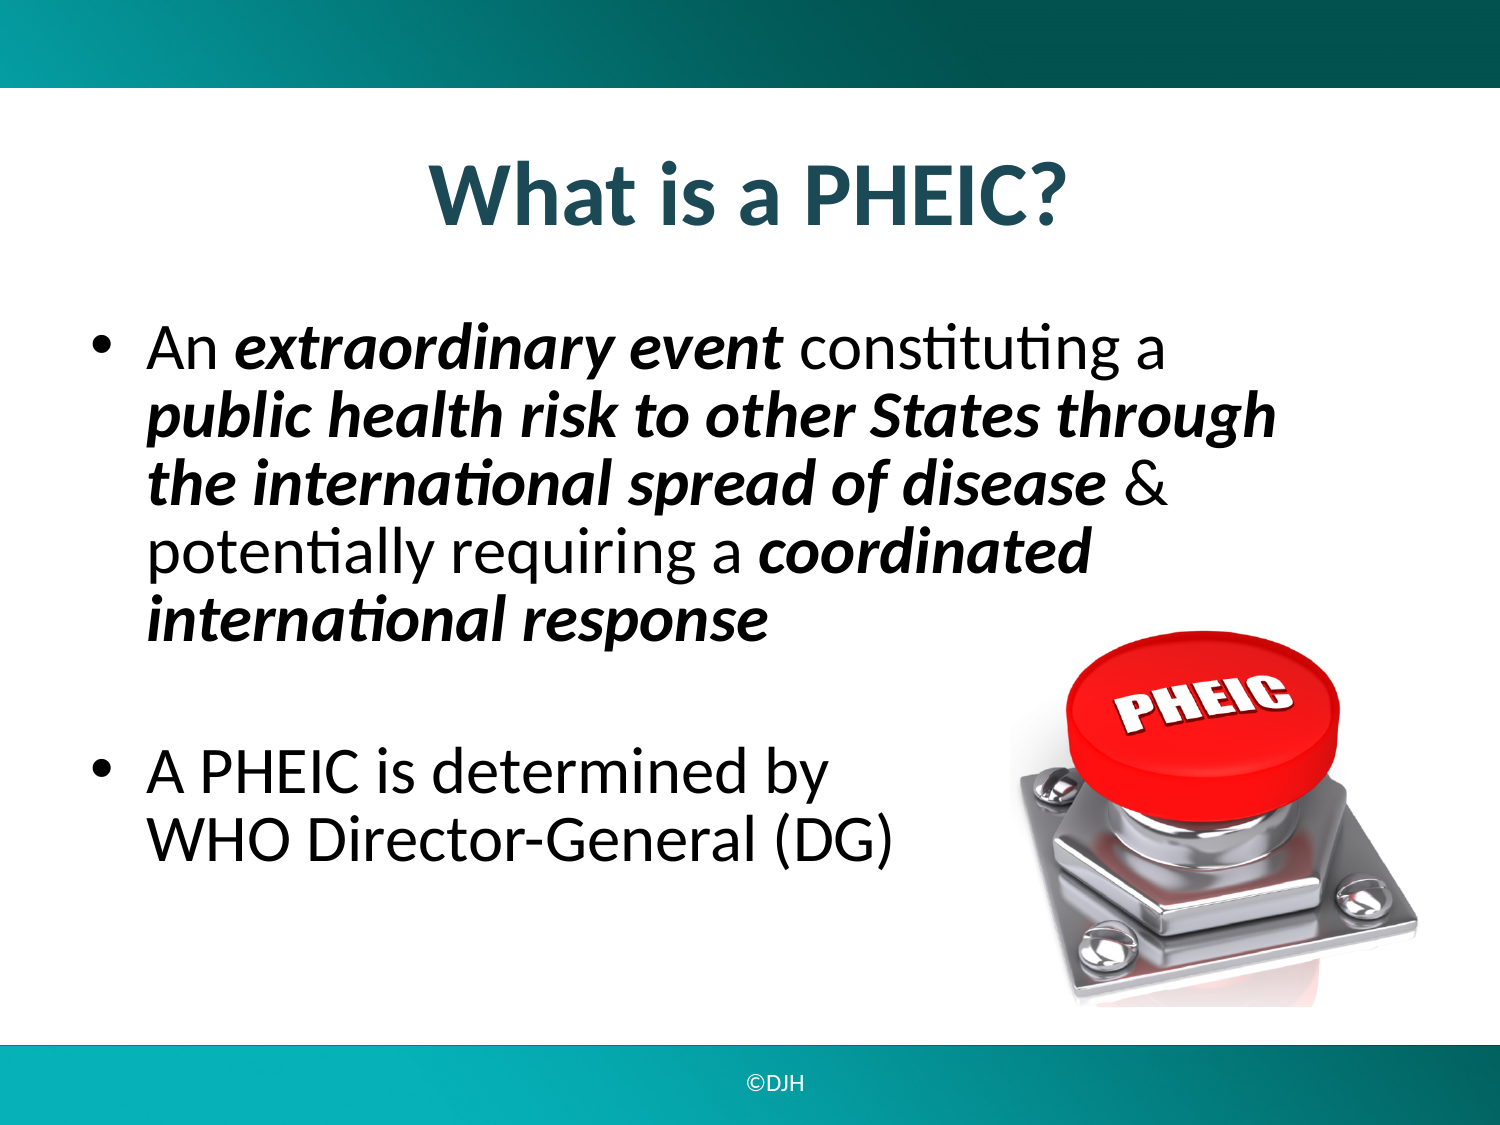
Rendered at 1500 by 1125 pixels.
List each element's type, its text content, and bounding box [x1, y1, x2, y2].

picture [0, 1045, 1500, 1125]
picture [1009, 606, 1426, 1008]
list An extraordinary event constituting a public health risk to other States through the international spread of disease & potentially requiring a coordinated international response A PHEIC is determined by WHO Director-General (DG) [75, 307, 1313, 1013]
title What is a PHEIC? [75, 87, 1425, 308]
picture [0, 0, 1500, 88]
